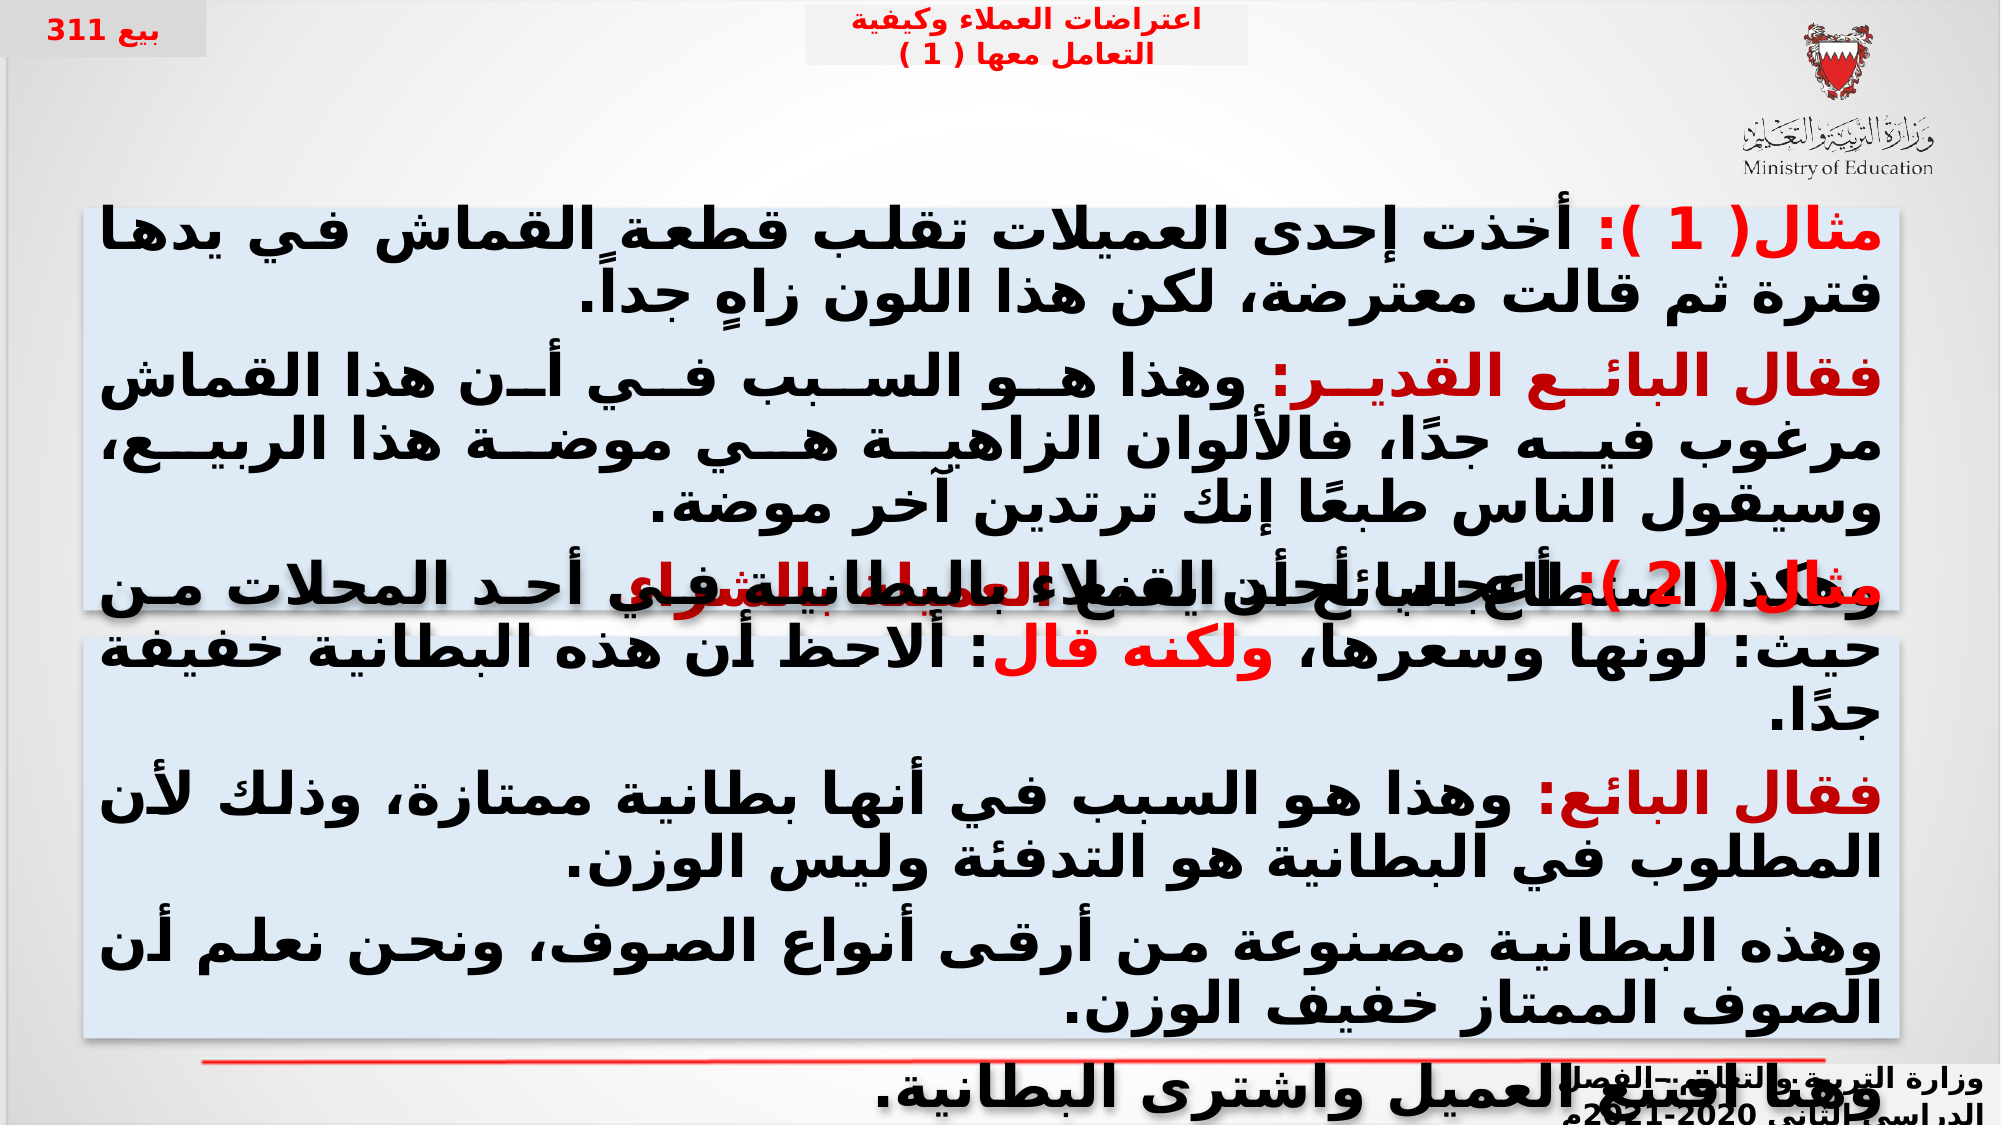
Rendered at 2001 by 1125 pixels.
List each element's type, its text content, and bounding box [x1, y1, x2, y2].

text_box مثال( 1 ): أخذت إحدى العميلات تقلب قطعة القماش في يدها فترة ثم قالت معترضة، لكن هذا اللون زاهٍ جداً. فقال البائع القدير: وهذا هو السبب في أن هذا القماش مرغوب فيه جدًا، فالألوان الزاهية هي موضة هذا الربيع، وسيقول الناس طبعًا إنك ترتدين آخر موضة. وهكذا استطاع البائع أن يقنع العميلة بالشراء. [82, 207, 1901, 611]
text_box مثال ( 2 ): أعجب أحد العملاء بالبطانية في أحد المحلات من حيث: لونها وسعرها، ولكنه قال: ألاحظ أن هذه البطانية خفيفة جدًا. فقال البائع: وهذا هو السبب في أنها بطانية ممتازة، وذلك لأن المطلوب في البطانية هو التدفئة وليس الوزن. وهذه البطانية مصنوعة من أرقى أنواع الصوف، ونحن نعلم أن الصوف الممتاز خفيف الوزن. وهنا اقتنع العميل واشترى البطانية. [82, 635, 1901, 1039]
text_box اعتراضات العملاء وكيفية التعامل معها ( 1 ) [805, 4, 1249, 66]
text_box بيع 311 [0, 0, 207, 58]
text_box وزارة التربية والتعليم –الفصل الدراسي الثاني 2020-2021م [1439, 1064, 2000, 1125]
picture [0, 0, 2001, 1125]
